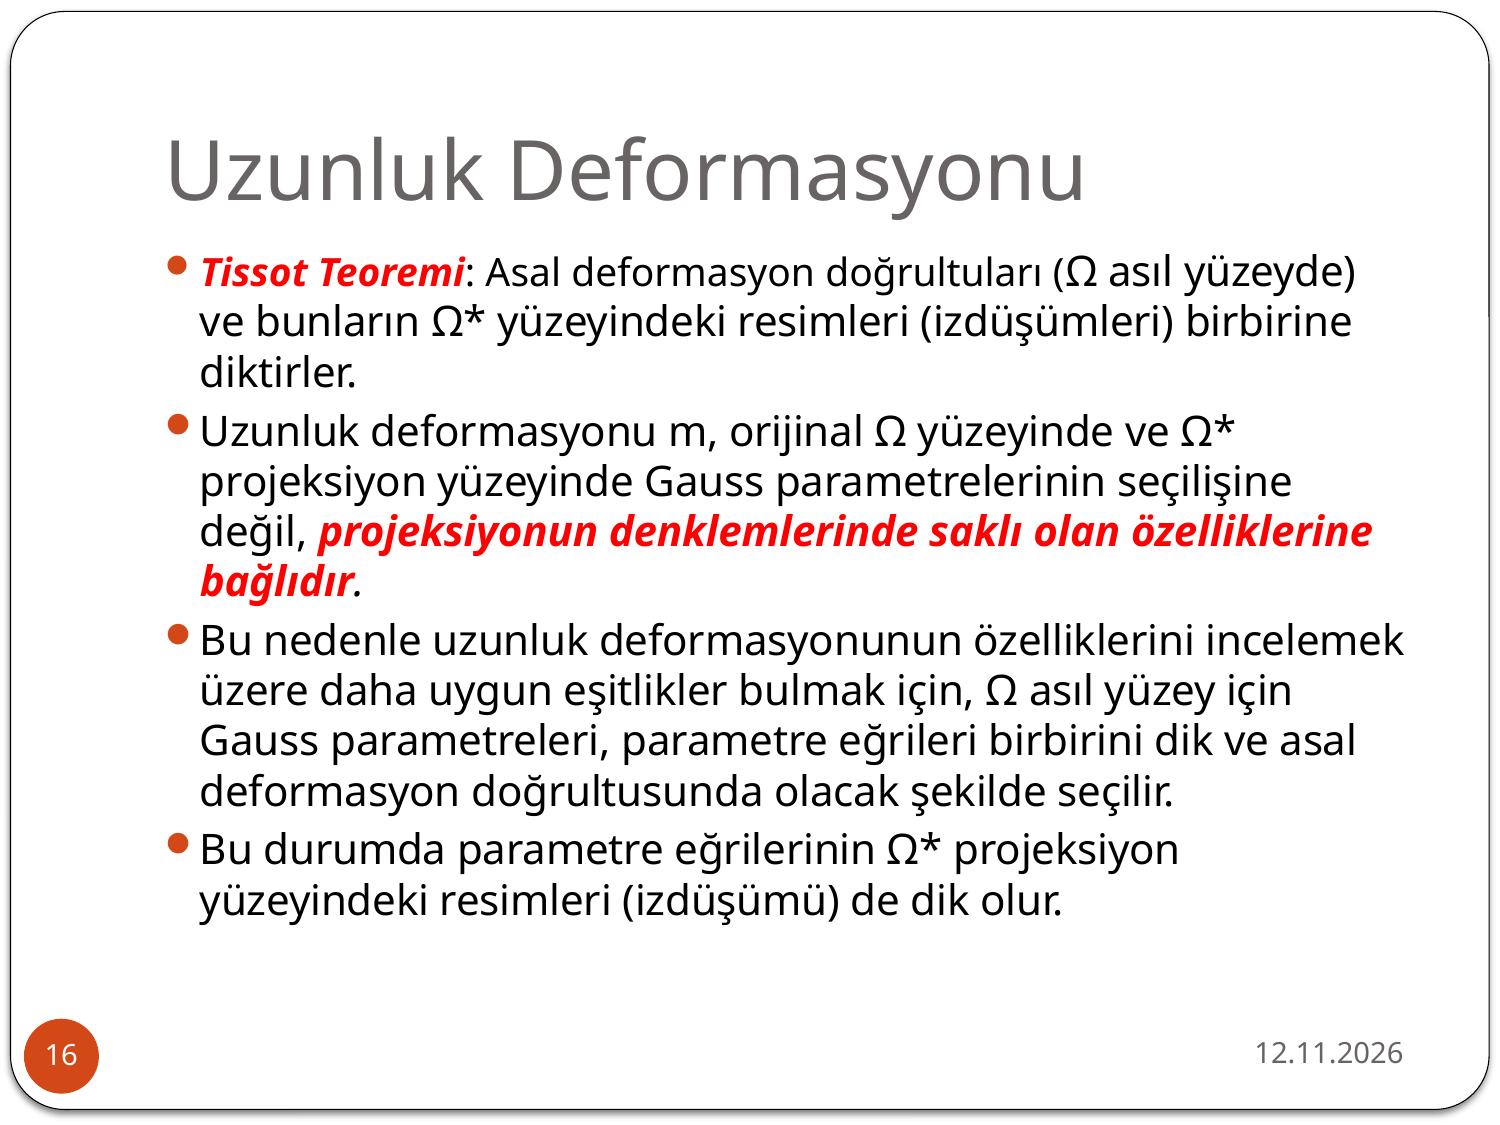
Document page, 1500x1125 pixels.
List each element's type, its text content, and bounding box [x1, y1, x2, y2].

slide_number 16 [23, 1018, 99, 1094]
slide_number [1012, 1015, 1419, 1094]
list Tissot Teoremi: Asal deformasyon doğrultuları (Ω asıl yüzeyde) ve bunların Ω* yüzeyindeki resimleri (izdüşümleri) birbirine diktirler. Uzunluk deformasyonu m, orijinal Ω yüzeyinde ve Ω* projeksiyon yüzeyinde Gauss parametrelerinin seçilişine değil, projeksiyonun denklemlerinde saklı olan özelliklerine bağlıdır. Bu nedenle uzunluk deformasyonunun özelliklerini incelemek üzere daha uygun eşitlikler bulmak için, Ω asıl yüzey için Gauss parametreleri, parametre eğrileri birbirini dik ve asal deformasyon doğrultusunda olacak şekilde seçilir. Bu durumda parametre eğrilerinin Ω* projeksiyon yüzeyindeki resimleri (izdüşümü) de dik olur. [150, 237, 1425, 988]
title Uzunluk Deformasyonu [150, 45, 1425, 233]
